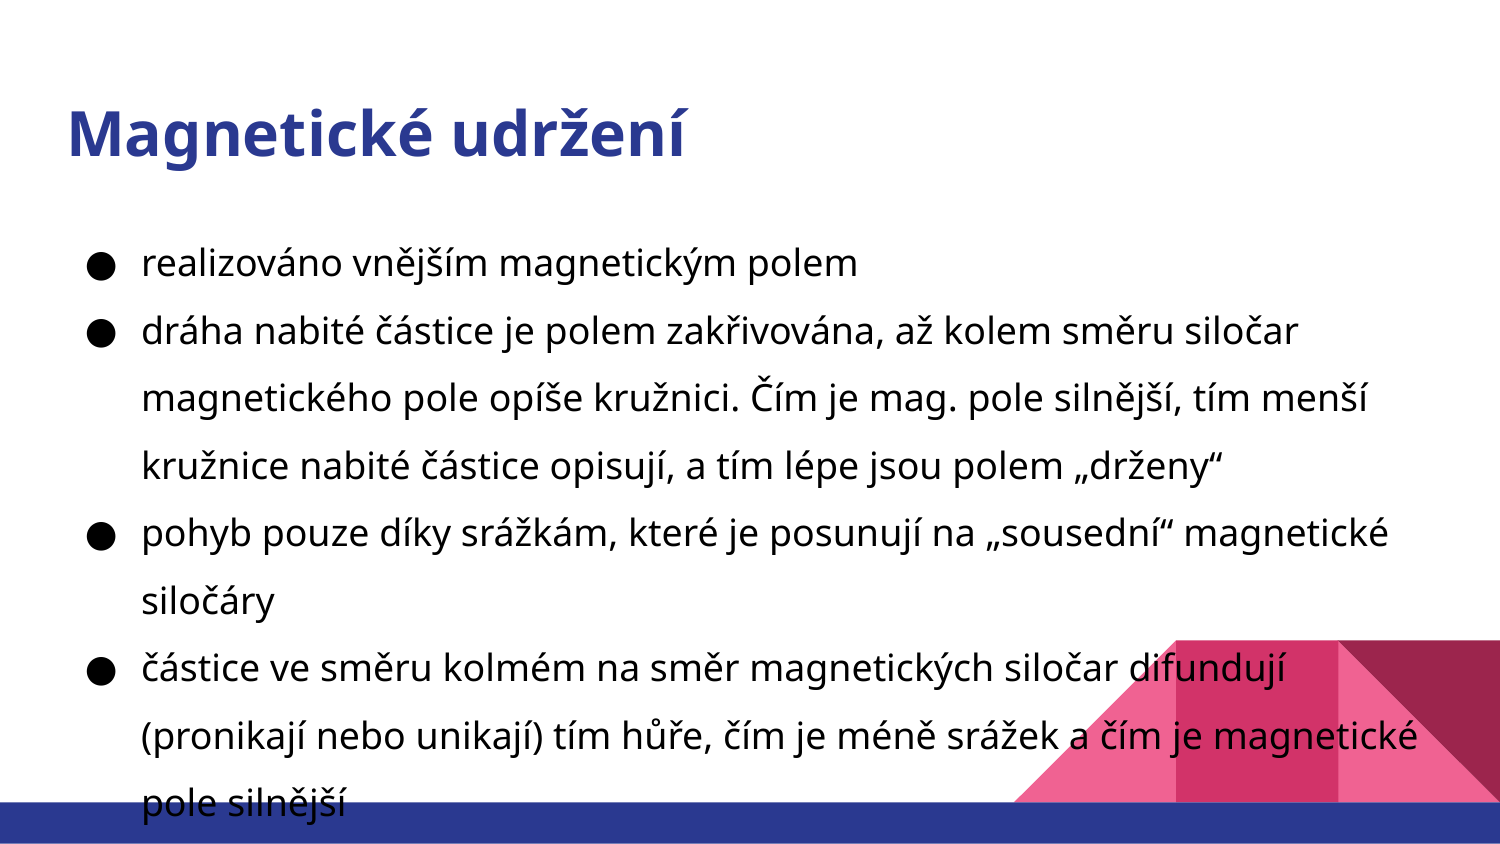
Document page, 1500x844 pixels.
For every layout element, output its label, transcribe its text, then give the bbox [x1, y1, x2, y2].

list realizováno vnějším magnetickým polem dráha nabité částice je polem zakřivována, až kolem směru siločar magnetického pole opíše kružnici. Čím je mag. pole silnější, tím menší kružnice nabité částice opisují, a tím lépe jsou polem „drženy“ pohyb pouze díky srážkám, které je posunují na „sousední“ magnetické siločáry částice ve směru kolmém na směr magnetických siločar difundují (pronikají nebo unikají) tím hůře, čím je méně srážek a čím je magnetické pole silnější [51, 201, 1449, 750]
title Magnetické udržení [51, 67, 1449, 167]
